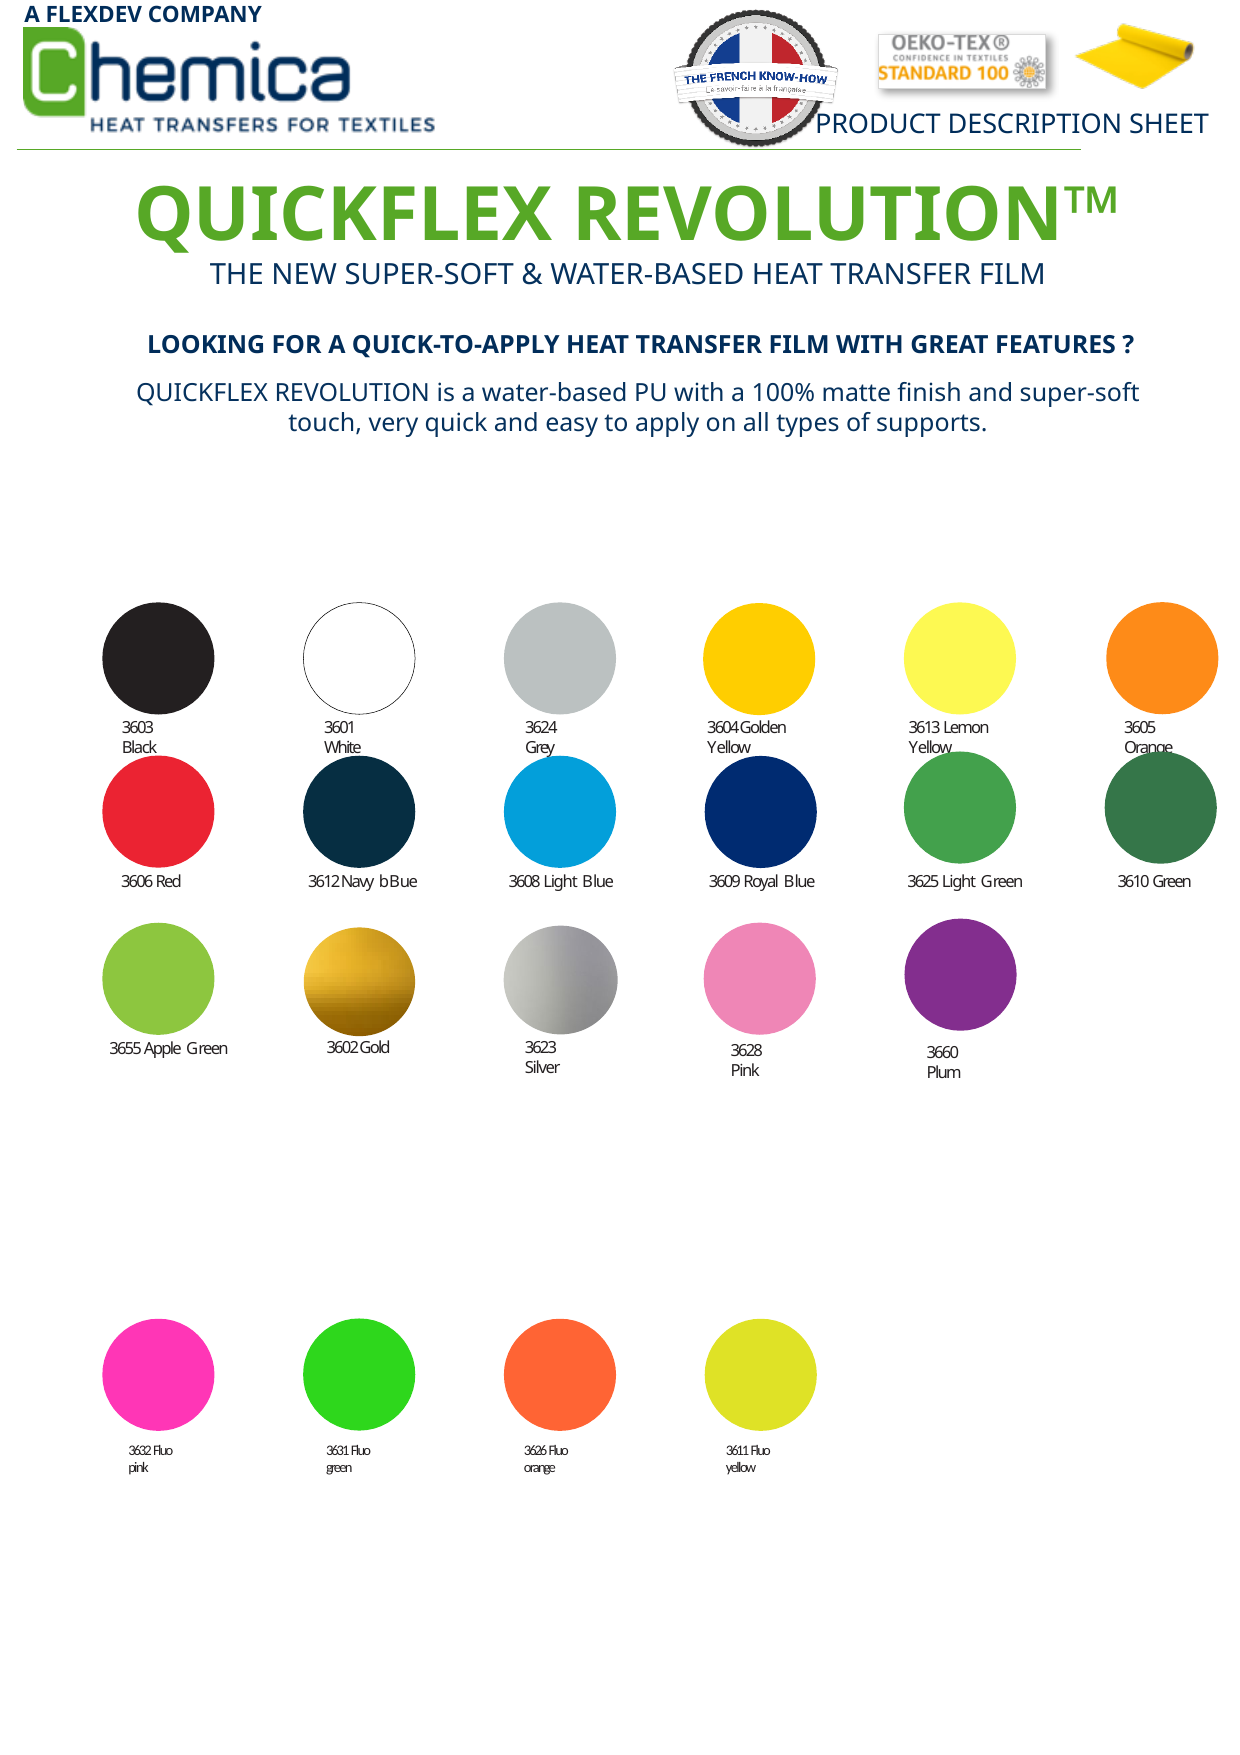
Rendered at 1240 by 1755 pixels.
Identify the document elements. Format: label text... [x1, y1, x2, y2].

text_box 3613 Lemon Yellow [906, 714, 1029, 757]
text_box 3660 Plum [924, 1039, 995, 1082]
text_box [704, 1318, 817, 1431]
text_box [903, 602, 1017, 715]
text_box [703, 603, 816, 716]
text_box 3604 Golden Yellow [705, 714, 830, 757]
text_box 3624 Grey [523, 714, 590, 757]
text_box 3628 Pink [728, 1037, 794, 1080]
text_box 3608 Light Blue [506, 868, 630, 891]
text_box [102, 602, 215, 715]
text_box [303, 755, 416, 868]
text_box 3626 Fluo orange [521, 1438, 604, 1476]
text_box 3601 White [322, 714, 397, 757]
picture [1072, 0, 1197, 117]
text_box [303, 602, 416, 715]
picture [671, 4, 840, 153]
text_box 3612 Navy bBue [306, 868, 428, 891]
text_box [301, 925, 418, 1039]
text_box 3632 Fluo pink [126, 1438, 197, 1476]
text_box QUICKFLEX REVOLUTION™ THE NEW SUPER-SOFT & WATER-BASED HEAT TRANSFER FILM [69, 158, 1187, 298]
text_box QUICKFLEX REVOLUTION is a water-based PU with a 100% matte finish and super-soft touch, very quick and easy to apply on all types of supports. [109, 369, 1168, 444]
text_box [102, 922, 215, 1035]
text_box [704, 755, 817, 869]
text_box [903, 751, 1017, 864]
text_box [904, 918, 1017, 1031]
text_box 3611 Fluo yellow [723, 1438, 804, 1476]
picture [503, 925, 618, 1035]
text_box [703, 922, 816, 1035]
text_box 3625 Light Green [905, 868, 1038, 891]
text_box LOOKING FOR A QUICK-TO-APPLY HEAT TRANSFER FILM WITH GREAT FEATURES ? [90, 321, 1194, 366]
text_box [102, 1318, 215, 1431]
text_box 3609 Royal Blue [706, 868, 832, 891]
text_box [503, 755, 617, 868]
text_box 3605 Orange [1122, 714, 1205, 757]
picture [878, 34, 1047, 89]
text_box [102, 755, 215, 868]
text_box 3623 Silver [522, 1043, 595, 1078]
text_box [1104, 751, 1217, 864]
text_box 3602 Gold [324, 1035, 391, 1058]
text_box PRODUCT DESCRIPTION SHEET [843, 98, 1224, 146]
text_box 3603 Black [119, 714, 191, 757]
text_box 3631 Fluo green [324, 1438, 401, 1476]
text_box [503, 602, 617, 715]
text_box [1106, 602, 1219, 715]
text_box 3610 Green [1115, 868, 1208, 891]
text_box [503, 1318, 617, 1431]
text_box 3655 Apple Green [107, 1035, 236, 1058]
text_box [303, 1318, 416, 1431]
text_box 3606 Red [118, 868, 196, 891]
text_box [7, 0, 438, 138]
